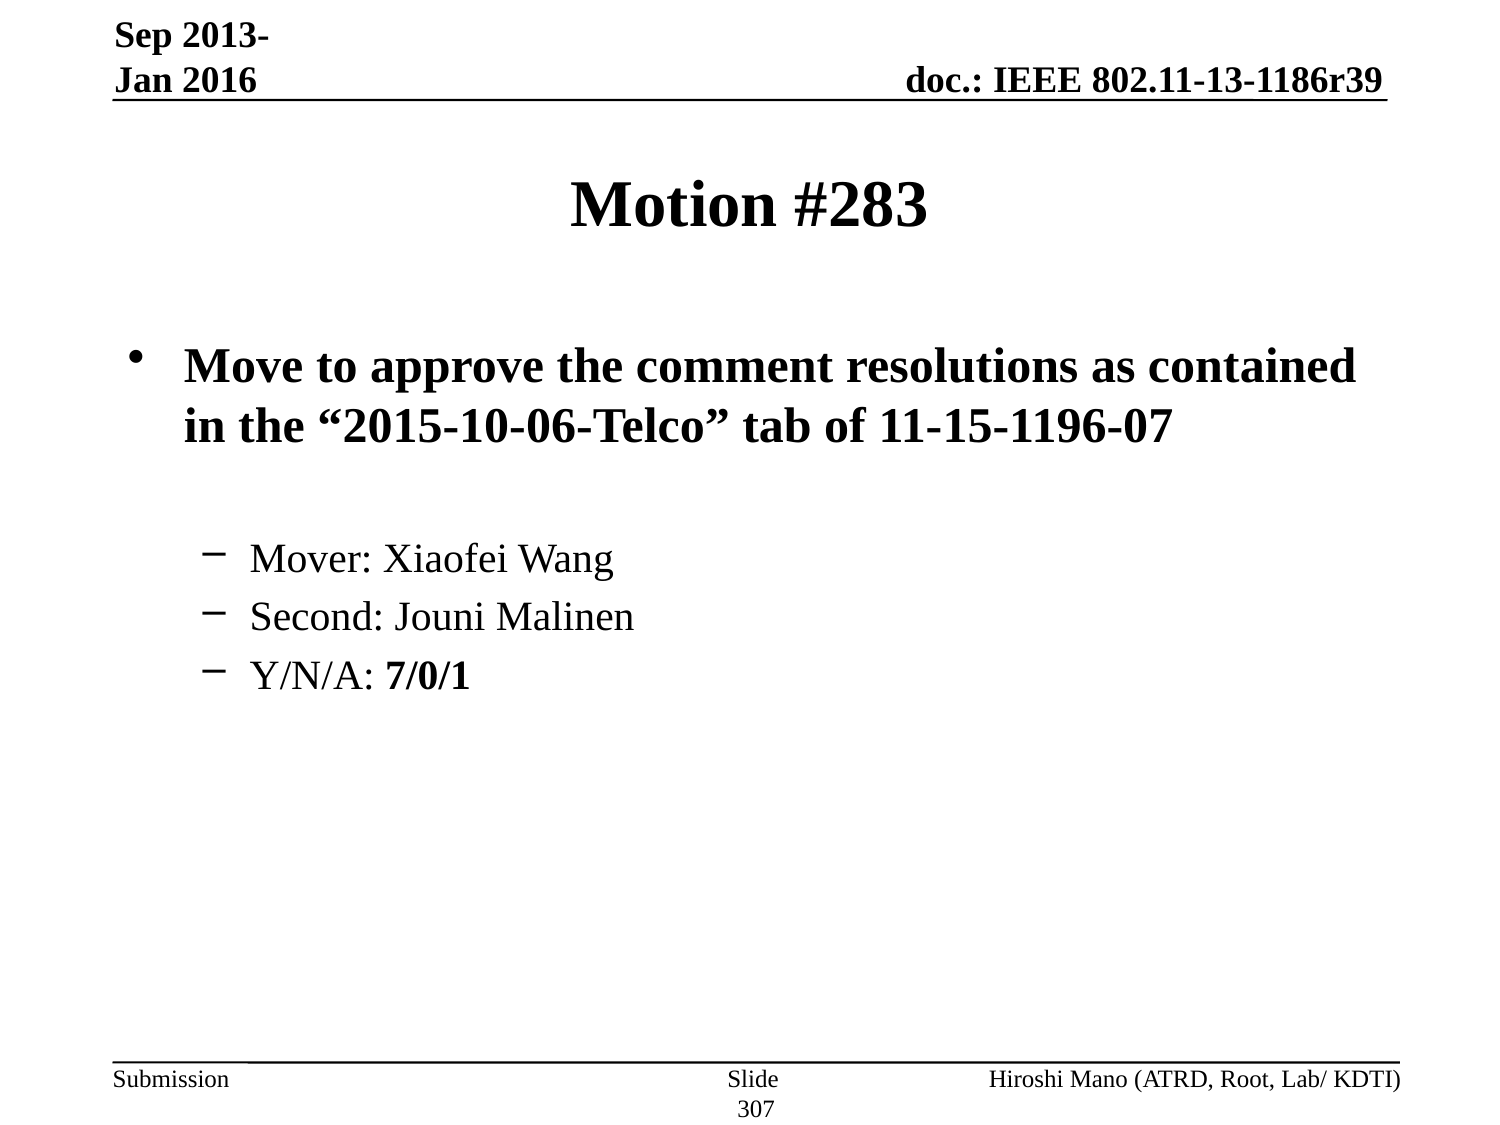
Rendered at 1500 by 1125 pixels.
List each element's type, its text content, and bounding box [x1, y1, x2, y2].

title Motion #283 [112, 112, 1388, 288]
footer Hiroshi Mano (ATRD, Root, Lab/ KDTI) [984, 1061, 1402, 1093]
list Move to approve the comment resolutions as contained in the “2015-10-06-Telco” tab of 11-15-1196-07 Mover: Xiaofei Wang Second: Jouni Malinen Y/N/A: 7/0/1 [112, 324, 1388, 1001]
slide_number Slide 307 [712, 1061, 800, 1093]
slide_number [114, 54, 273, 101]
